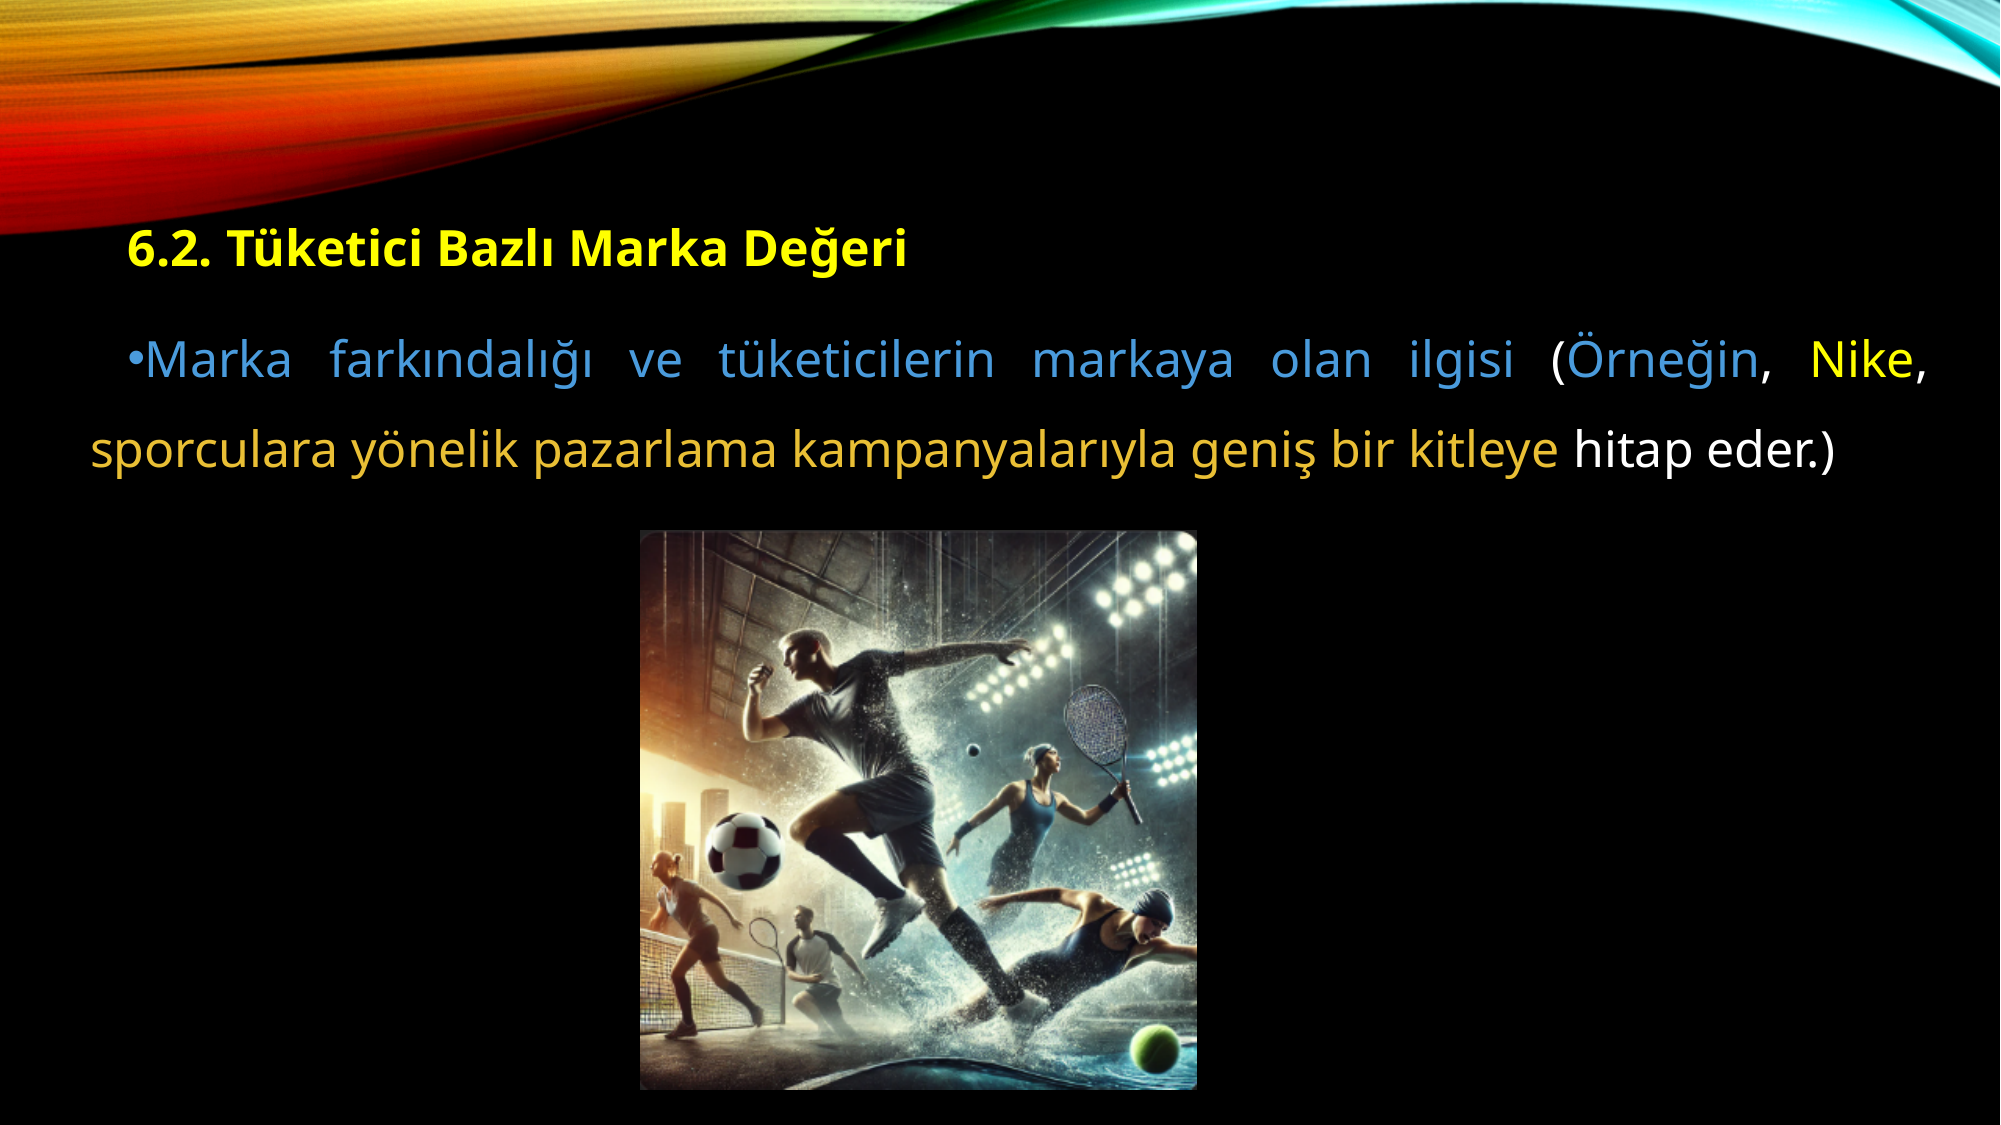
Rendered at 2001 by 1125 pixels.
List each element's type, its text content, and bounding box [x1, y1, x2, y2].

picture [0, 0, 2000, 237]
list 6.2. Tüketici Bazlı Marka Değeri Marka farkındalığı ve tüketicilerin markaya olan ilgisi (Örneğin, Nike, sporculara yönelik pazarlama kampanyalarıyla geniş bir kitleye hitap eder.) [37, 97, 1944, 1073]
picture [640, 530, 1198, 1091]
